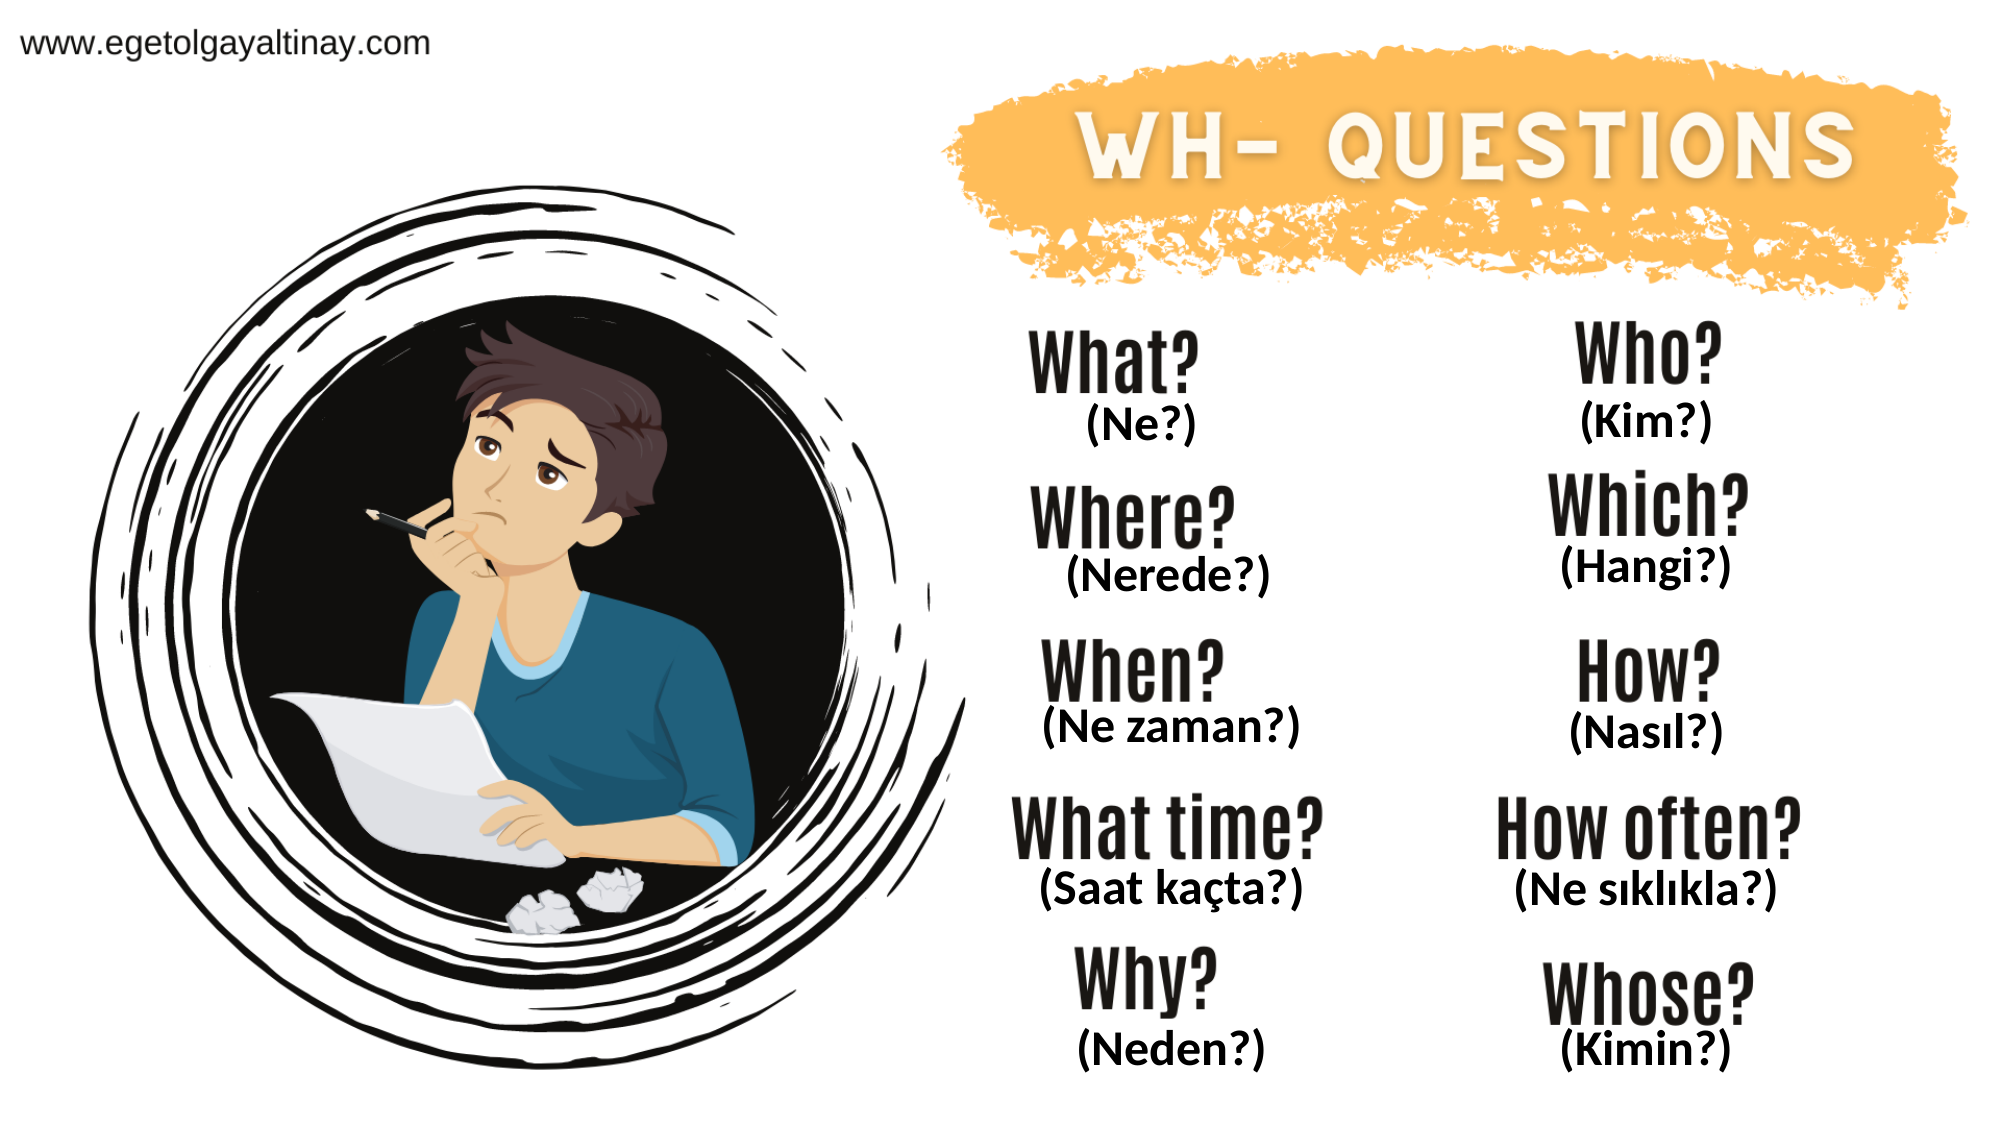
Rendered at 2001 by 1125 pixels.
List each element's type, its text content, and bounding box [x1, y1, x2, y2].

text_box (Nasıl?) [1491, 691, 1802, 767]
picture [0, 0, 2001, 1125]
text_box (Nerede?) [1050, 534, 1319, 610]
text_box (Ne?) [1070, 383, 1224, 458]
text_box (Kim?) [1491, 380, 1802, 456]
text_box (Saat kaçta?) [1016, 846, 1327, 922]
text_box (Ne sıklıkla?) [1491, 847, 1802, 923]
text_box (Kimin?) [1491, 1008, 1802, 1083]
text_box (Neden?) [1016, 1008, 1327, 1083]
text_box (Hangi?) [1491, 524, 1802, 600]
text_box (Ne zaman?) [1016, 685, 1327, 760]
